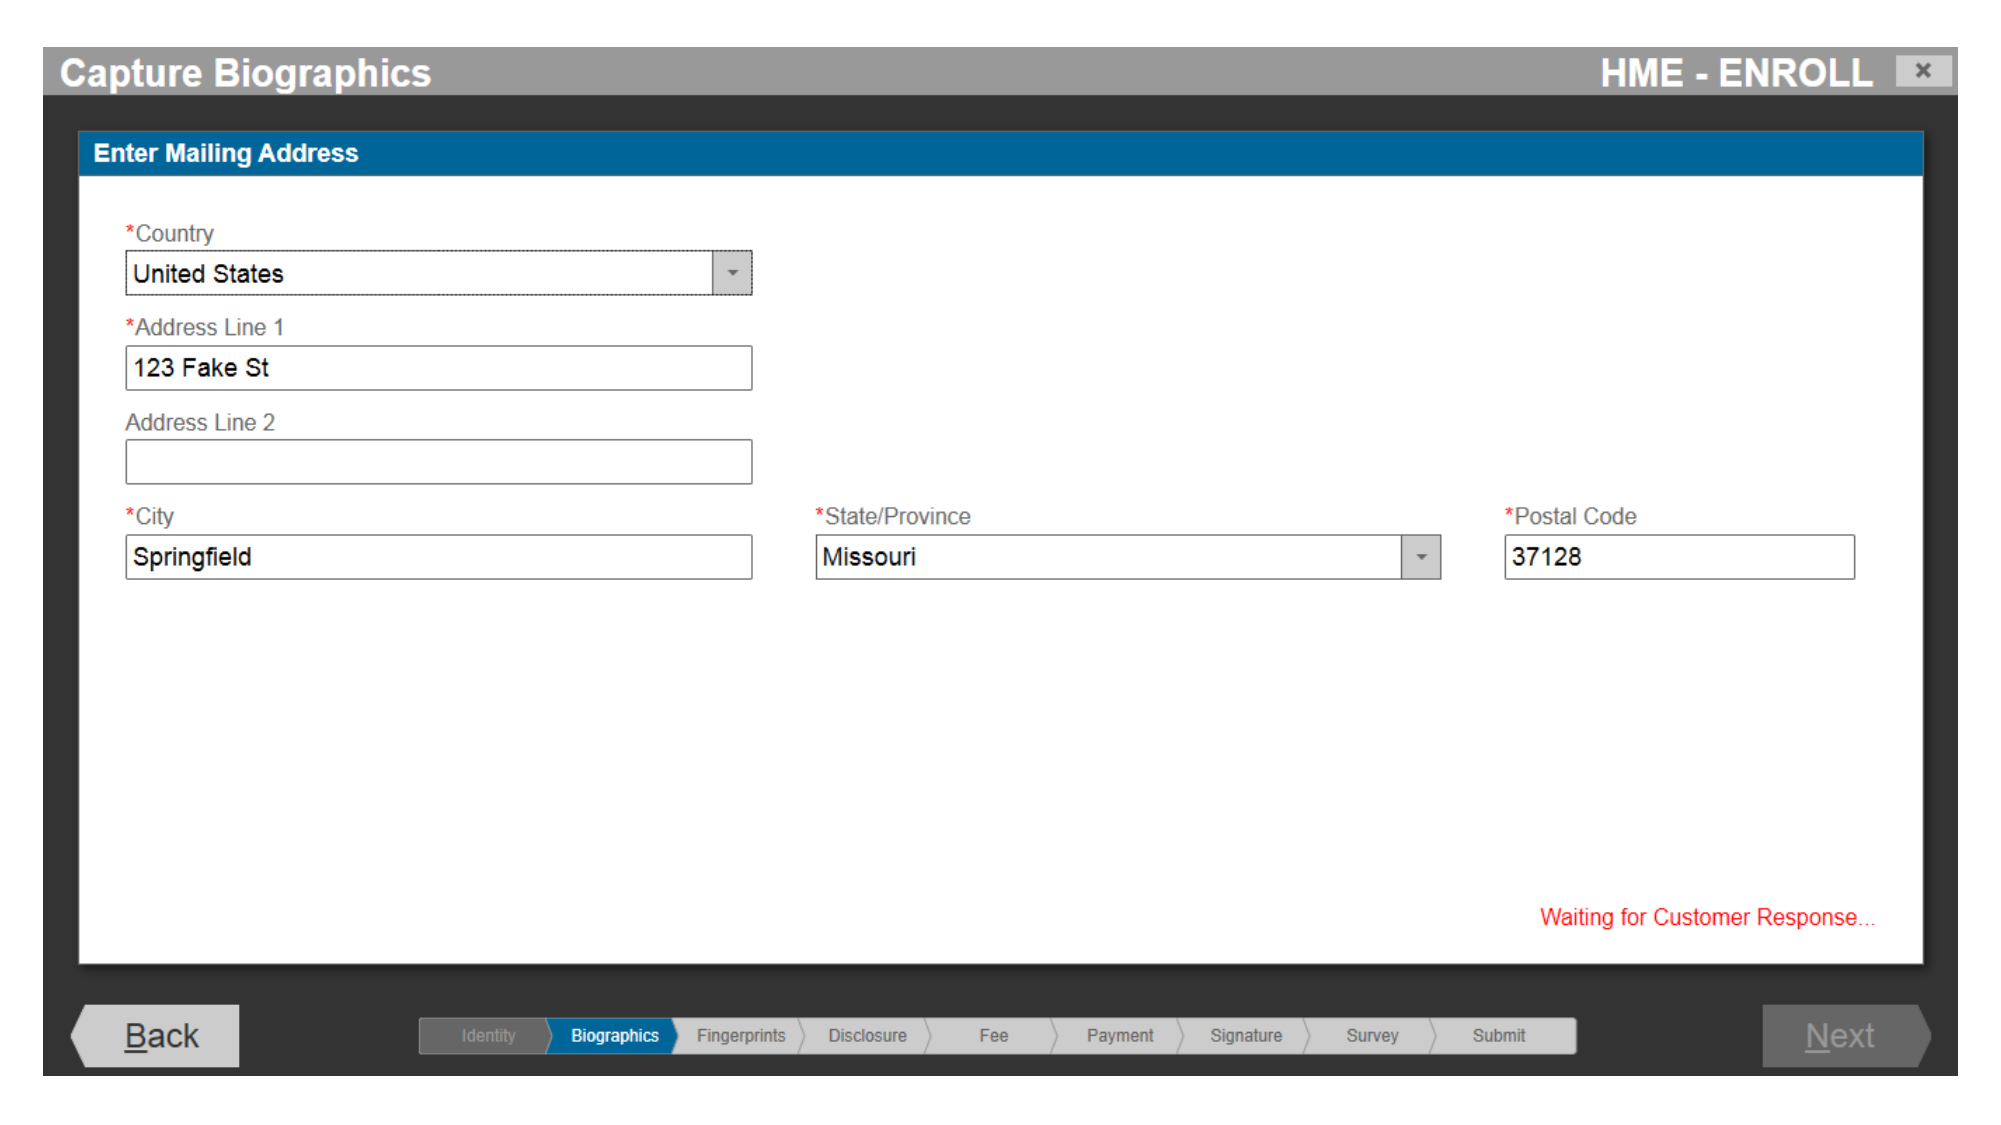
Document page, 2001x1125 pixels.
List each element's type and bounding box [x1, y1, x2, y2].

picture [43, 47, 1958, 1076]
